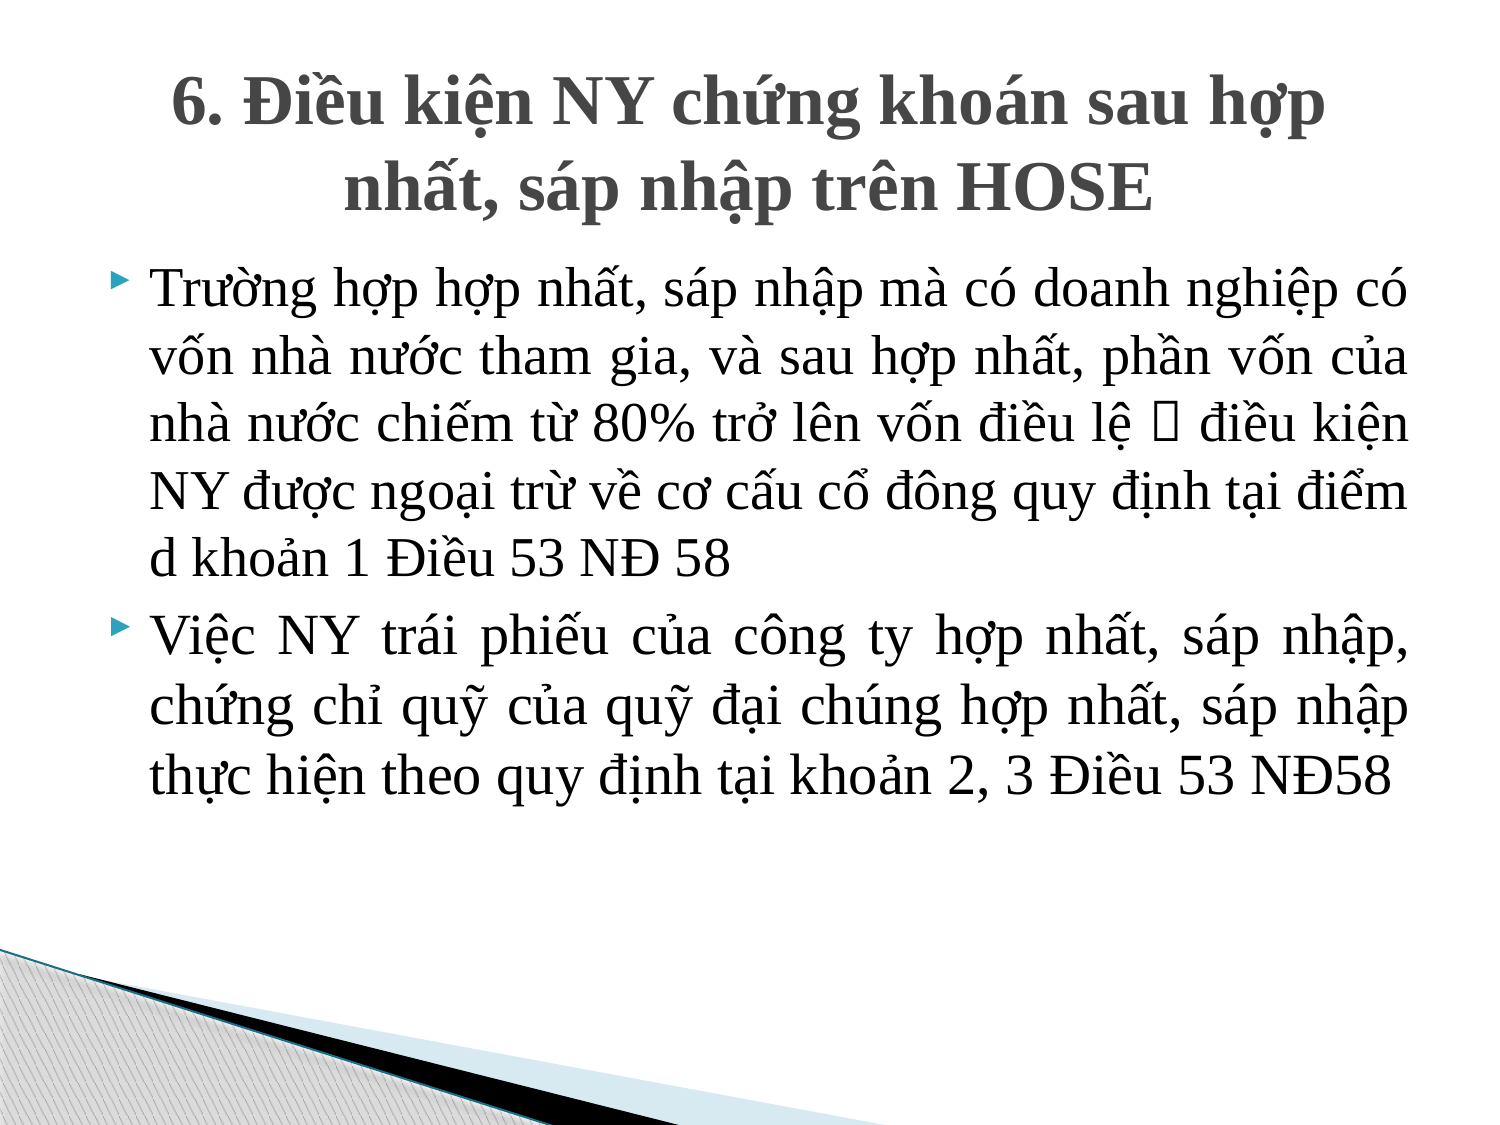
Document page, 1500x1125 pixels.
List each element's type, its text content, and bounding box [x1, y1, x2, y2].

list Trường hợp hợp nhất, sáp nhập mà có doanh nghiệp có vốn nhà nước tham gia, và sau hợp nhất, phần vốn của nhà nước chiếm từ 80% trở lên vốn điều lệ  điều kiện NY được ngoại trừ về cơ cấu cổ đông quy định tại điểm d khoản 1 Điều 53 NĐ 58 Việc NY trái phiếu của công ty hợp nhất, sáp nhập, chứng chỉ quỹ của quỹ đại chúng hợp nhất, sáp nhập thực hiện theo quy định tại khoản 2, 3 Điều 53 NĐ58 [75, 243, 1425, 986]
title 6. Điều kiện NY chứng khoán sau hợp nhất, sáp nhập trên HOSE [75, 45, 1425, 233]
